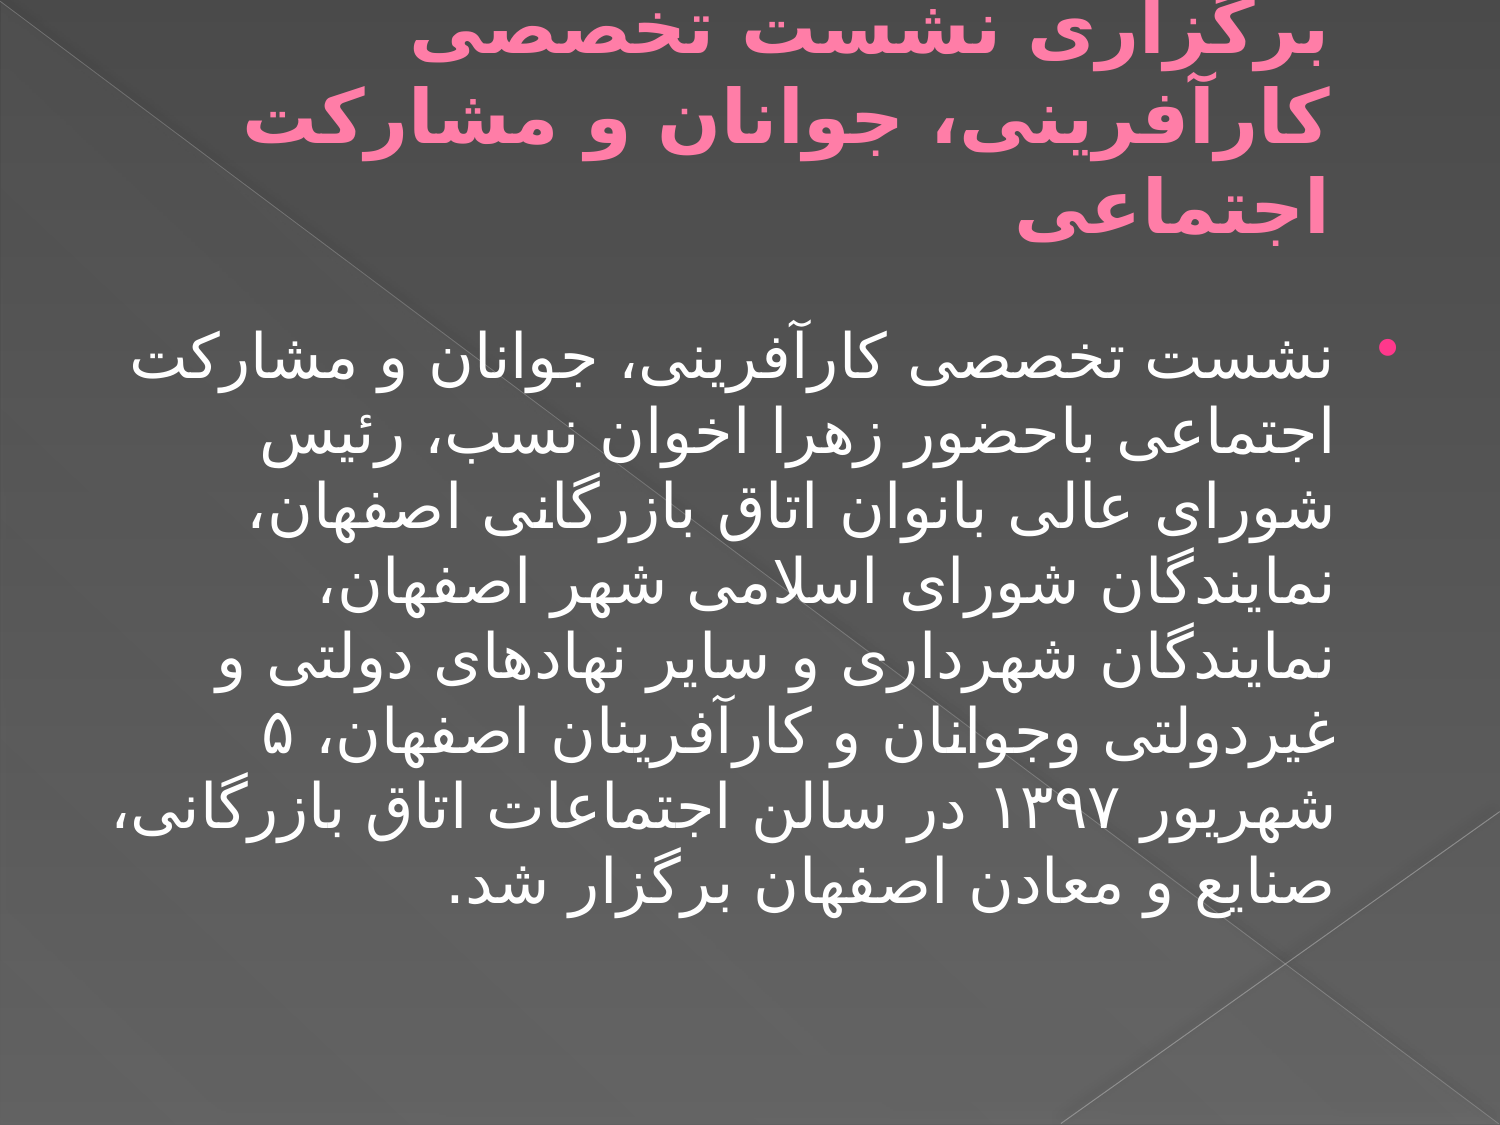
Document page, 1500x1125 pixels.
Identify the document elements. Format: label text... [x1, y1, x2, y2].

title برگزاری نشست تخصصی کارآفرینی، جوانان و مشارکت اجتماعی [75, 43, 1425, 274]
list نشست تخصصی کارآفرینی، جوانان و مشارکت اجتماعی باحضور زهرا اخوان نسب، رئیس شورای عالی بانوان اتاق بازرگانی اصفهان، نمایندگان شورای اسلامی شهر اصفهان، نمایندگان شهرداری و سایر نهادهای دولتی و غیردولتی وجوانان و کارآفرینان اصفهان، ۵ شهریور ۱۳۹۷ در سالن اجتماعات اتاق بازرگانی، صنایع و معادن اصفهان برگزار شد. [75, 308, 1425, 1059]
